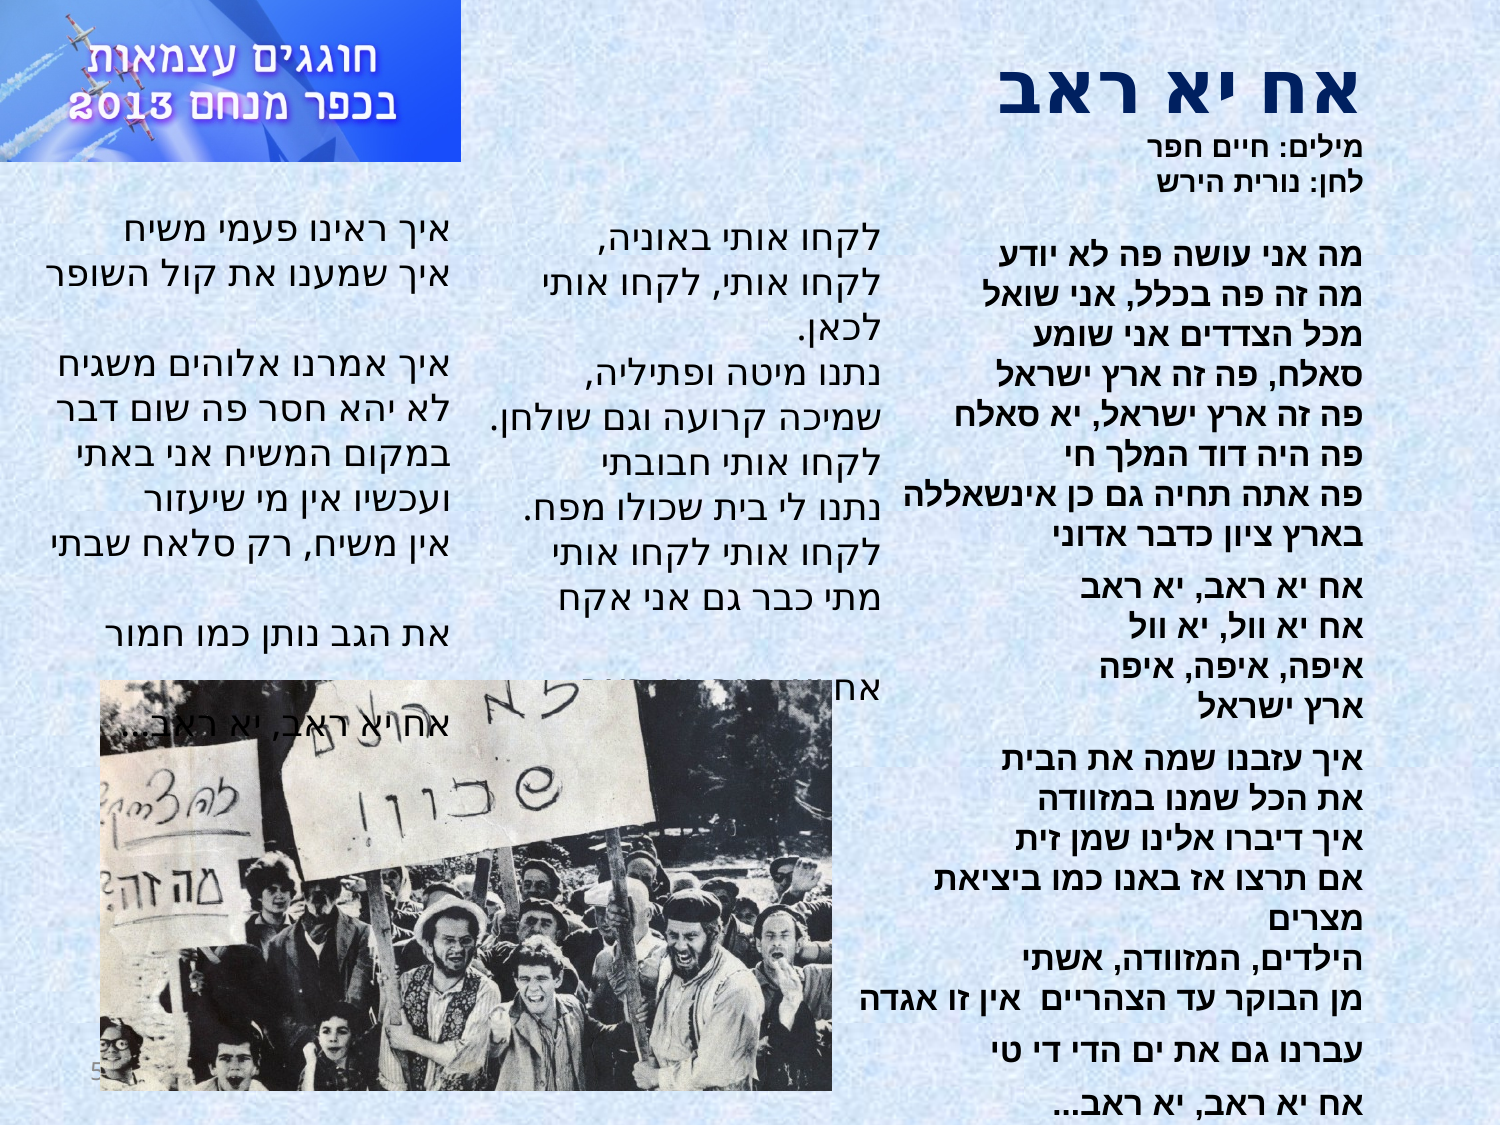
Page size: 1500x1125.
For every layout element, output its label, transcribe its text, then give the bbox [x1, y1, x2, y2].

slide_number 5 [75, 1042, 425, 1103]
text_box אח יא ראב מילים: חיים חפר לחן: נורית הירש מה אני עושה פה לא יודע מה זה פה בכלל, אני שואל מכל הצדדים אני שומע סאלח, פה זה ארץ ישראל פה זה ארץ ישראל, יא סאלח פה היה דוד המלך חי פה אתה תחיה גם כן אינשאללה בארץ ציון כדבר אדוני אח יא ראב, יא ראב אח יא וול, יא וול איפה, איפה, איפה ארץ ישראל איך עזבנו שמה את הבית את הכל שמנו במזוודה איך דיברו אלינו שמן זית אם תרצו אז באנו כמו ביציאת מצרים הילדים, המזוודה, אשתי מן הבוקר עד הצהריים אין זו אגדה עברנו גם את ים הדי די טי אח יא ראב, יא ראב... [844, 38, 1365, 1125]
text_box לקחו אותי באוניה, לקחו אותי, לקחו אותי לכאן. נתנו מיטה ופתיליה, שמיכה קרועה וגם שולחן. לקחו אותי חבובתי נתנו לי בית שכולו מפח. לקחו אותי לקחו אותי מתי כבר גם אני אקח אח יא ראב, יא ראב... [454, 160, 898, 806]
text_box איך ראינו פעמי משיח איך שמענו את קול השופר איך אמרנו אלוהים משגיח לא יהא חסר פה שום דבר במקום המשיח אני באתי ועכשיו אין מי שיעזור אין משיח, רק סלאח שבתי את הגב נותן כמו חמור אח יא ראב, יא ראב... [29, 196, 467, 751]
picture [0, 0, 1500, 1125]
